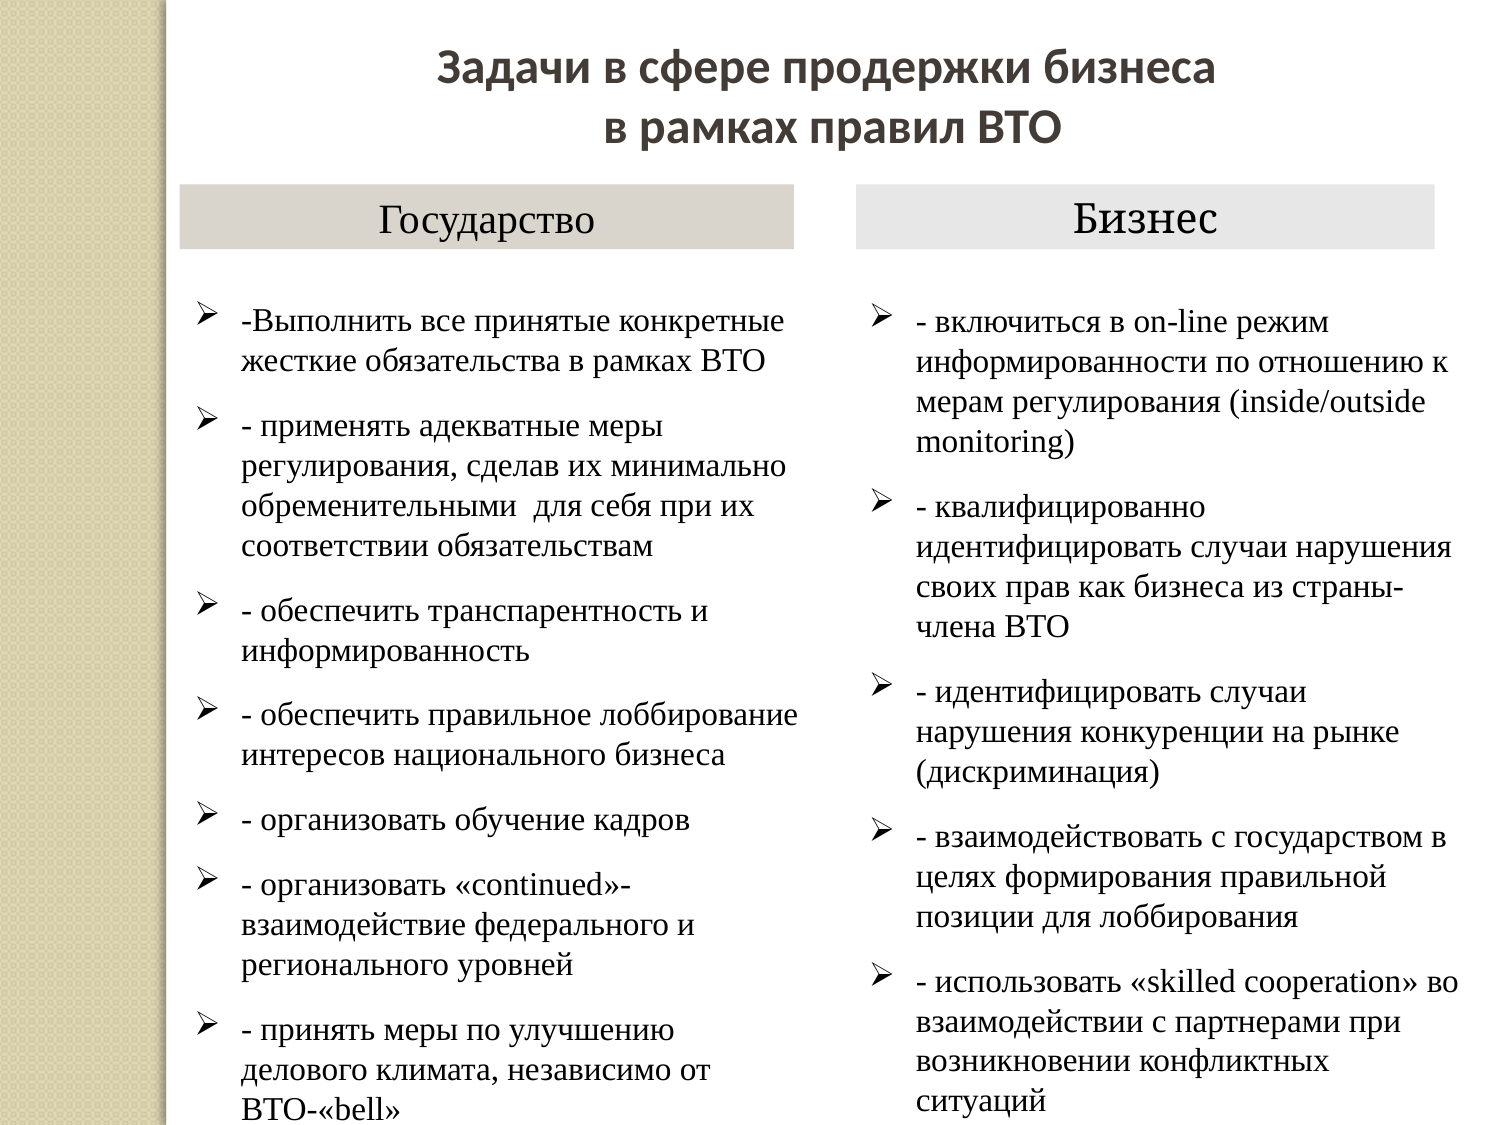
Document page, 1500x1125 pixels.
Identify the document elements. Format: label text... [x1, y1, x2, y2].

text_box Бизнес [856, 184, 1435, 250]
text_box Государство [179, 184, 794, 250]
text_box - включиться в on-line режим информированности по отношению к мерам регулирования (inside/outside monitoring) - квалифицированно идентифицировать случаи нарушения своих прав как бизнеса из страны-члена ВТО - идентифицировать случаи нарушения конкуренции на рынке (дискриминация) - взаимодействовать с государством в целях формирования правильной позиции для лоббирования - использовать «skilled cooperation» во взаимодействии с партнерами при возникновении конфликтных ситуаций [854, 292, 1481, 1125]
title Задачи в сфере продержки бизнеса в рамках правил ВТО [195, 19, 1471, 161]
text_box -Выполнить все принятые конкретные жесткие обязательства в рамках ВТО - применять адекватные меры регулирования, сделав их минимально обременительными для себя при их соответствии обязательствам - обеспечить транспарентность и информированность - обеспечить правильное лоббирование интересов национального бизнеса - организовать обучение кадров - организовать «continued»-взаимодействие федерального и регионального уровней - принять меры по улучшению делового климата, независимо от ВТО-«bell» [179, 290, 820, 1125]
